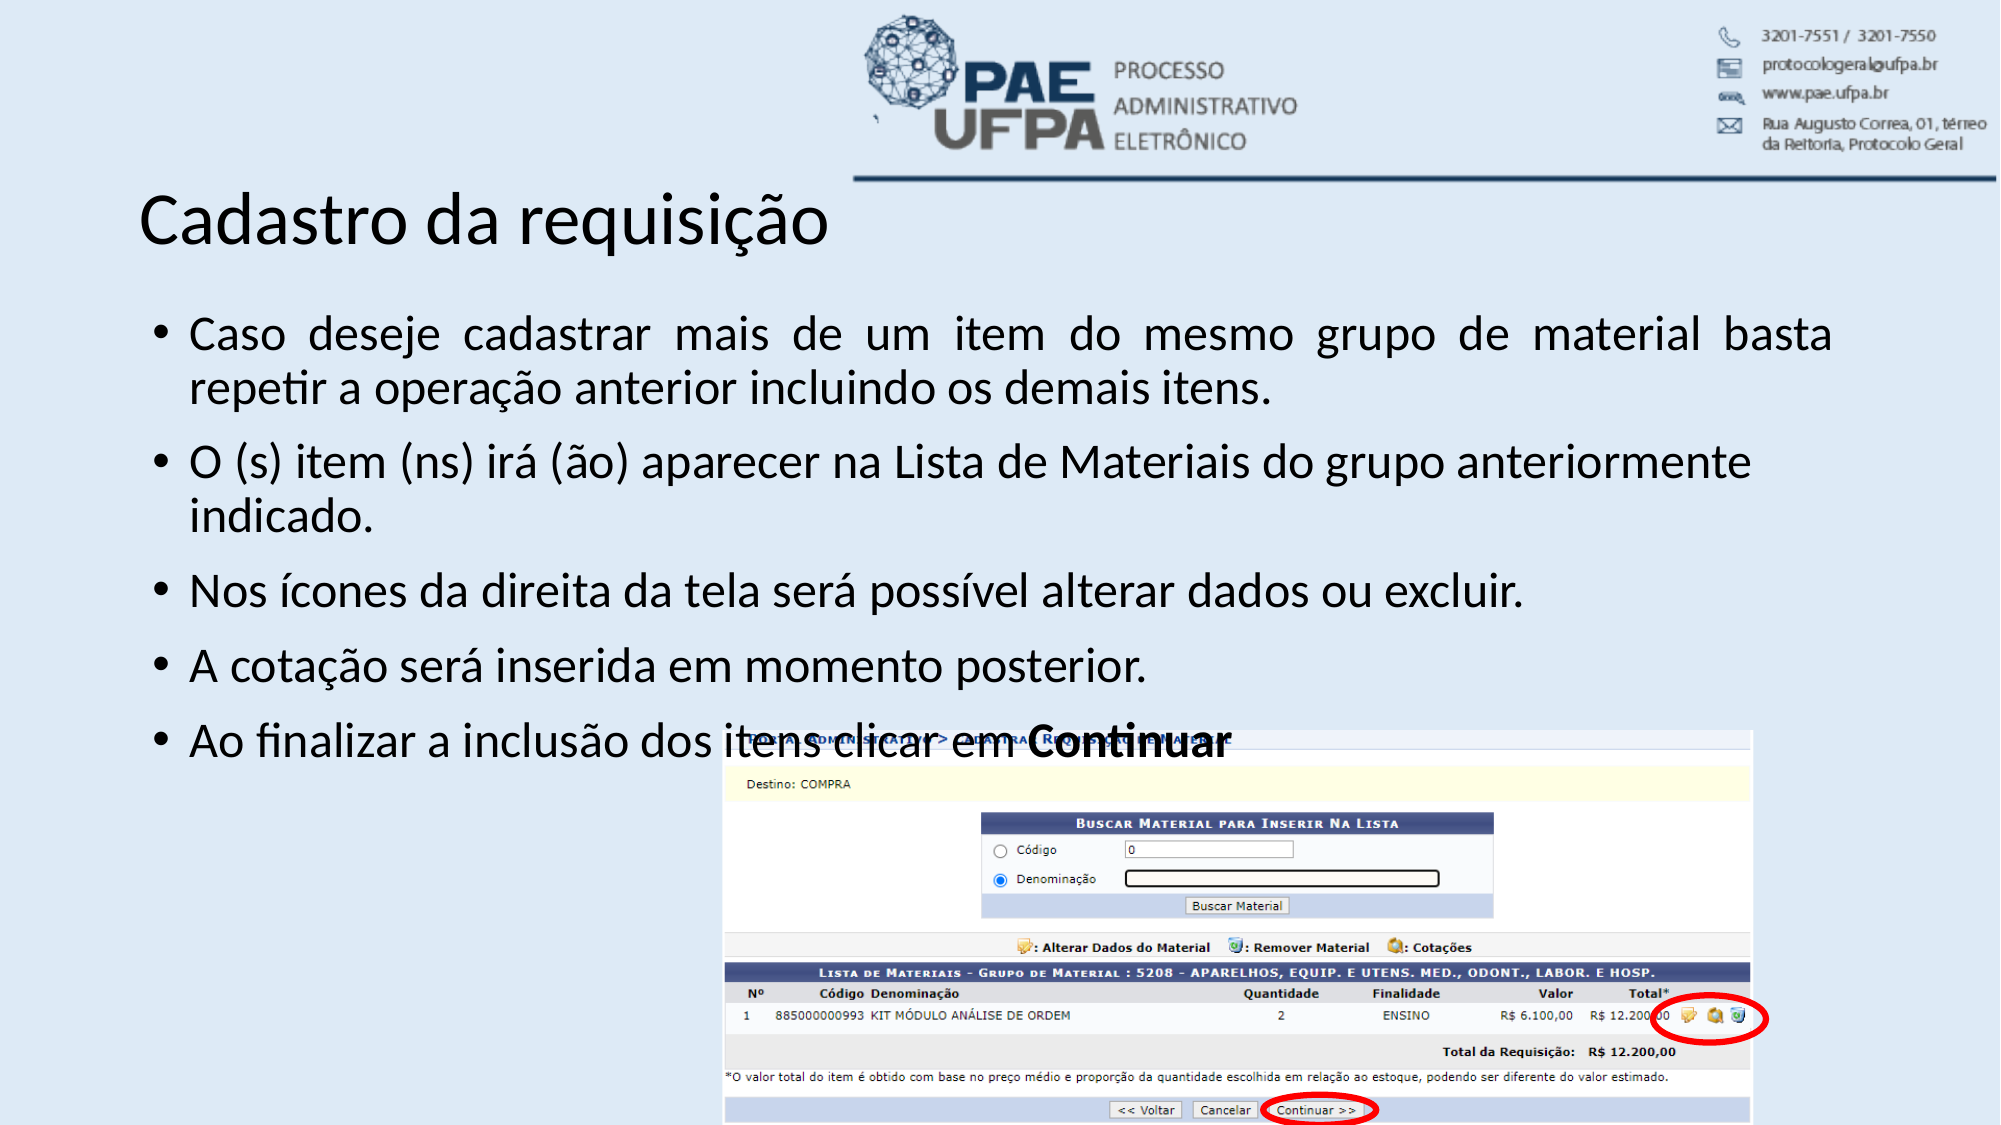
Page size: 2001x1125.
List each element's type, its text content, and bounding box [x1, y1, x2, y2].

title Cadastro da requisição [124, 111, 1850, 329]
list Caso deseje cadastrar mais de um item do mesmo grupo de material basta repetir a operação anterior incluindo os demais itens. O (s) item (ns) irá (ão) aparecer na Lista de Materiais do grupo anteriormente indicado. Nos ícones da direita da tela será possível alterar dados ou excluir. A cotação será inserida em momento posterior. Ao finalizar a inclusão dos itens clicar em Continuar [137, 299, 1850, 1014]
picture [815, 0, 2001, 195]
text_box [1758, 1006, 1766, 1031]
picture [722, 730, 1754, 1125]
